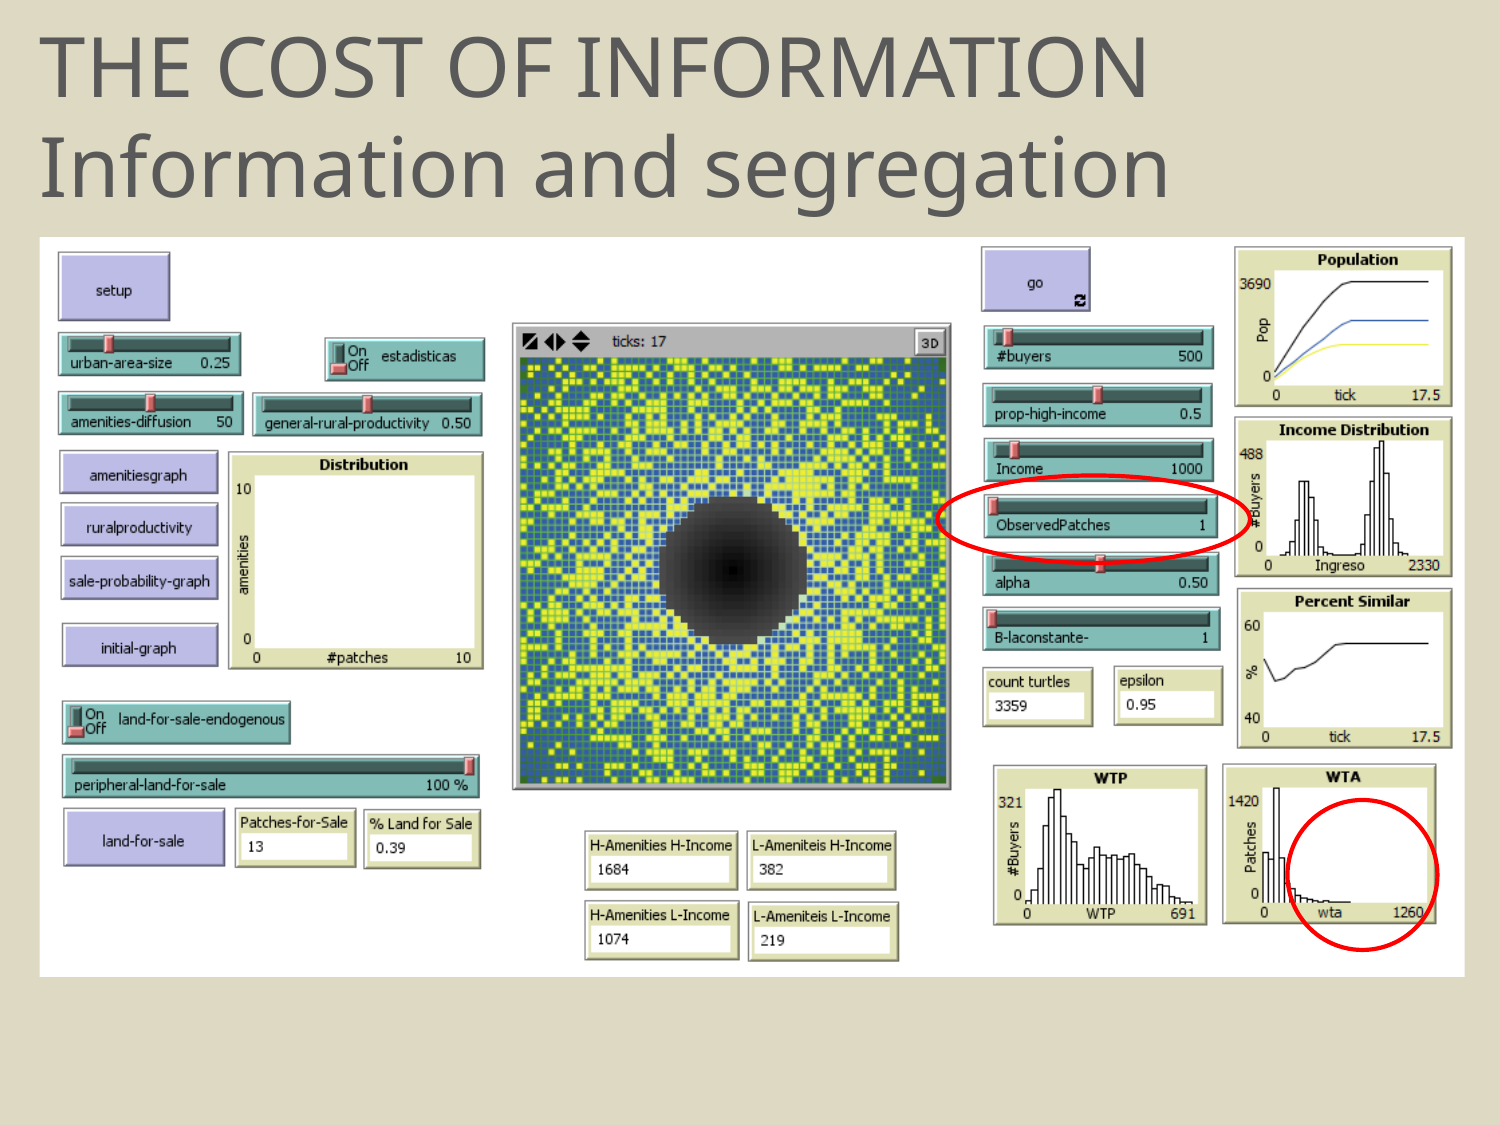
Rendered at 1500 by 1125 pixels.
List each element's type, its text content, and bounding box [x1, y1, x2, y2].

text_box THE COST OF INFORMATION Information and segregation [24, 37, 1475, 192]
picture [39, 237, 1465, 978]
